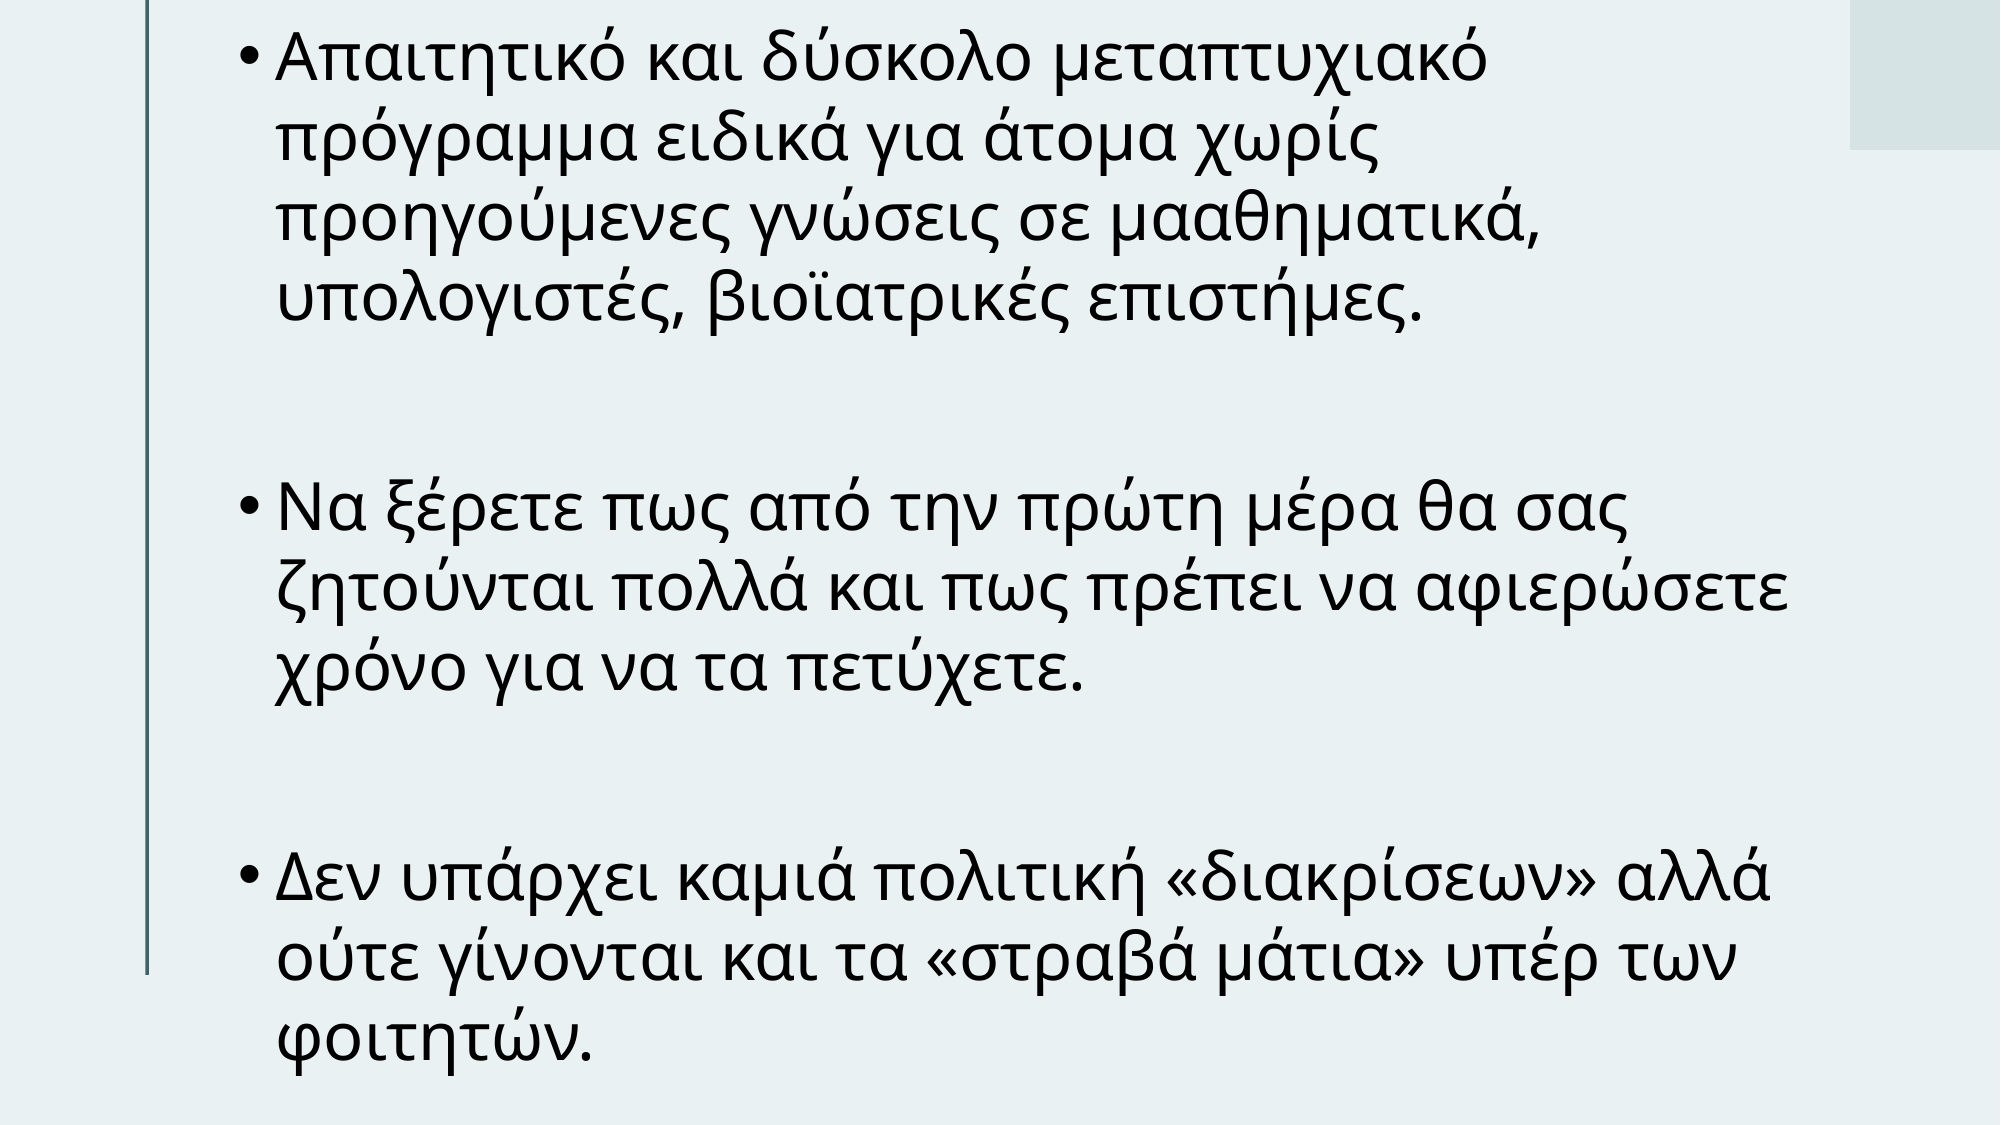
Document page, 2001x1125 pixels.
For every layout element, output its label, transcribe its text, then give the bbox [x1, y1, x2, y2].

list Απαιτητικό και δύσκολο μεταπτυχιακό πρόγραμμα ειδικά για άτομα χωρίς προηγούμενες γνώσεις σε μααθηματικά, υπολογιστές, βιοϊατρικές επιστήμες. Να ξέρετε πως από την πρώτη μέρα θα σας ζητούνται πολλά και πως πρέπει να αφιερώσετε χρόνο για να τα πετύχετε. Δεν υπάρχει καμιά πολιτική «διακρίσεων» αλλά ούτε γίνονται και τα «στραβά μάτια» υπέρ των φοιτητών. Αν το θέλετε πραγματικά, θα πετύχετε! [237, 14, 1848, 1125]
